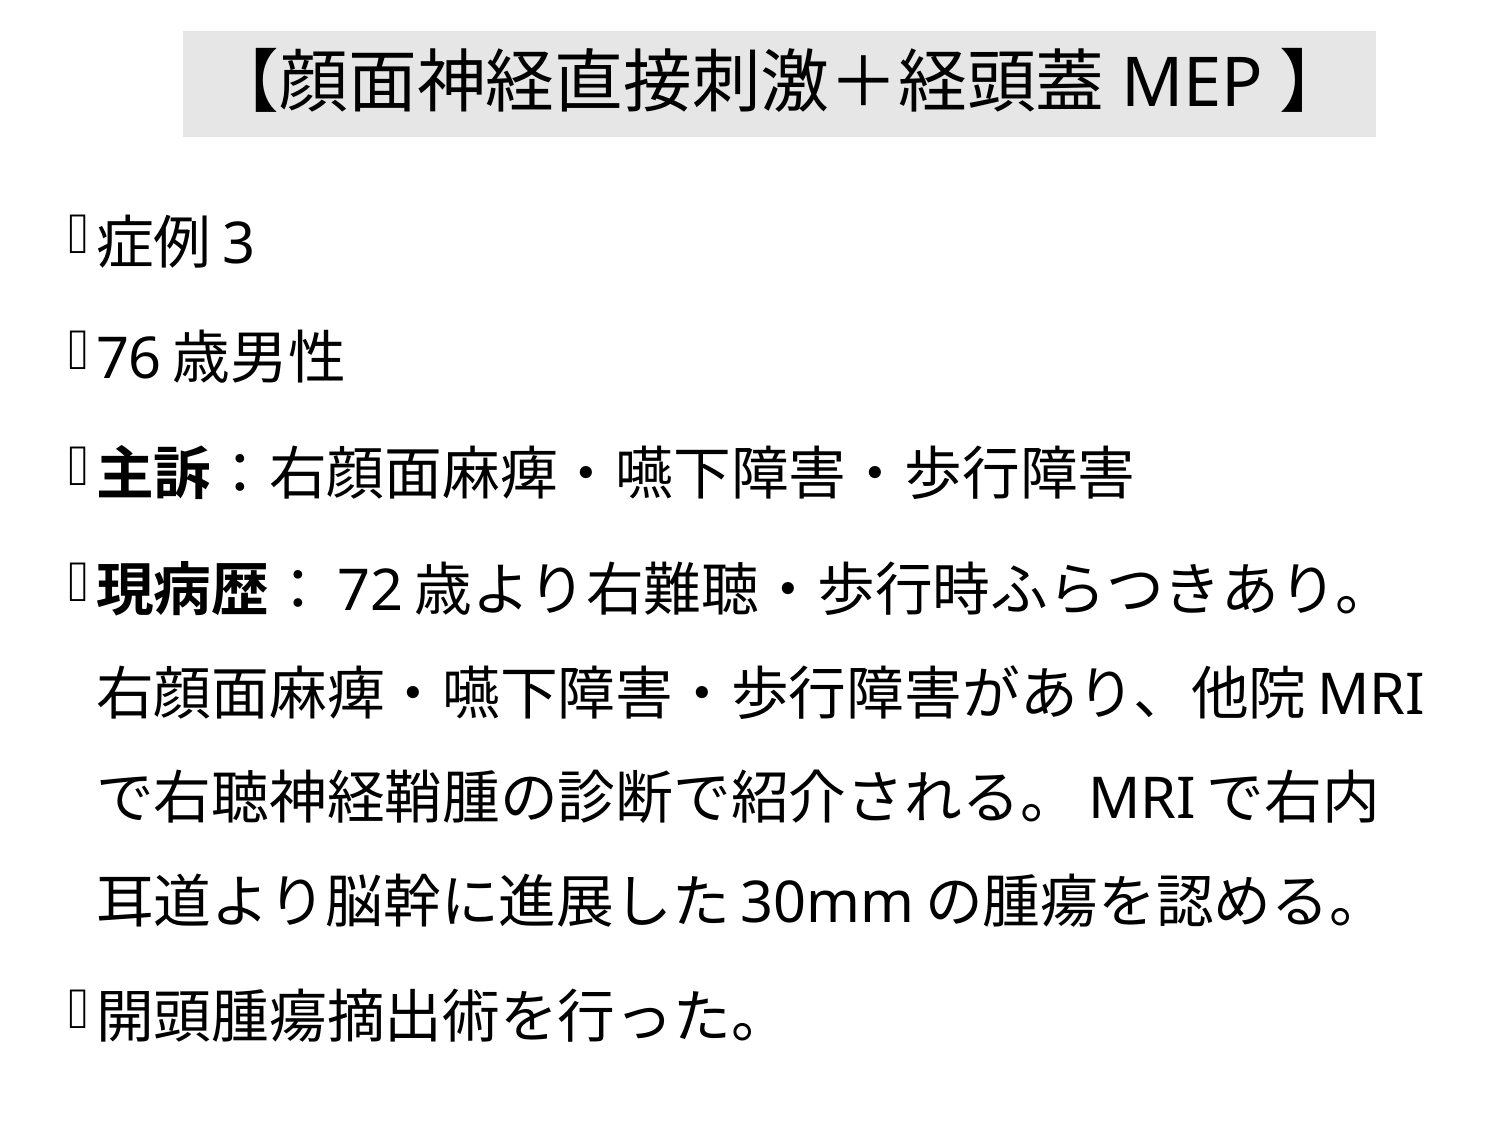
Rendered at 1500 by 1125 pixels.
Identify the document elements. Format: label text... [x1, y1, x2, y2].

list 症例3 76歳男性 主訴：右顔面麻痺・嚥下障害・歩行障害 現病歴：72歳より右難聴・歩行時ふらつきあり。右顔面麻痺・嚥下障害・歩行障害があり、他院MRIで右聴神経鞘腫の診断で紹介される。MRIで右内耳道より脳幹に進展した30mmの腫瘍を認める。 開頭腫瘍摘出術を行った。 [53, 163, 1447, 1106]
title 【顔面神経直接刺激＋経頭蓋MEP】 [183, 30, 1376, 138]
